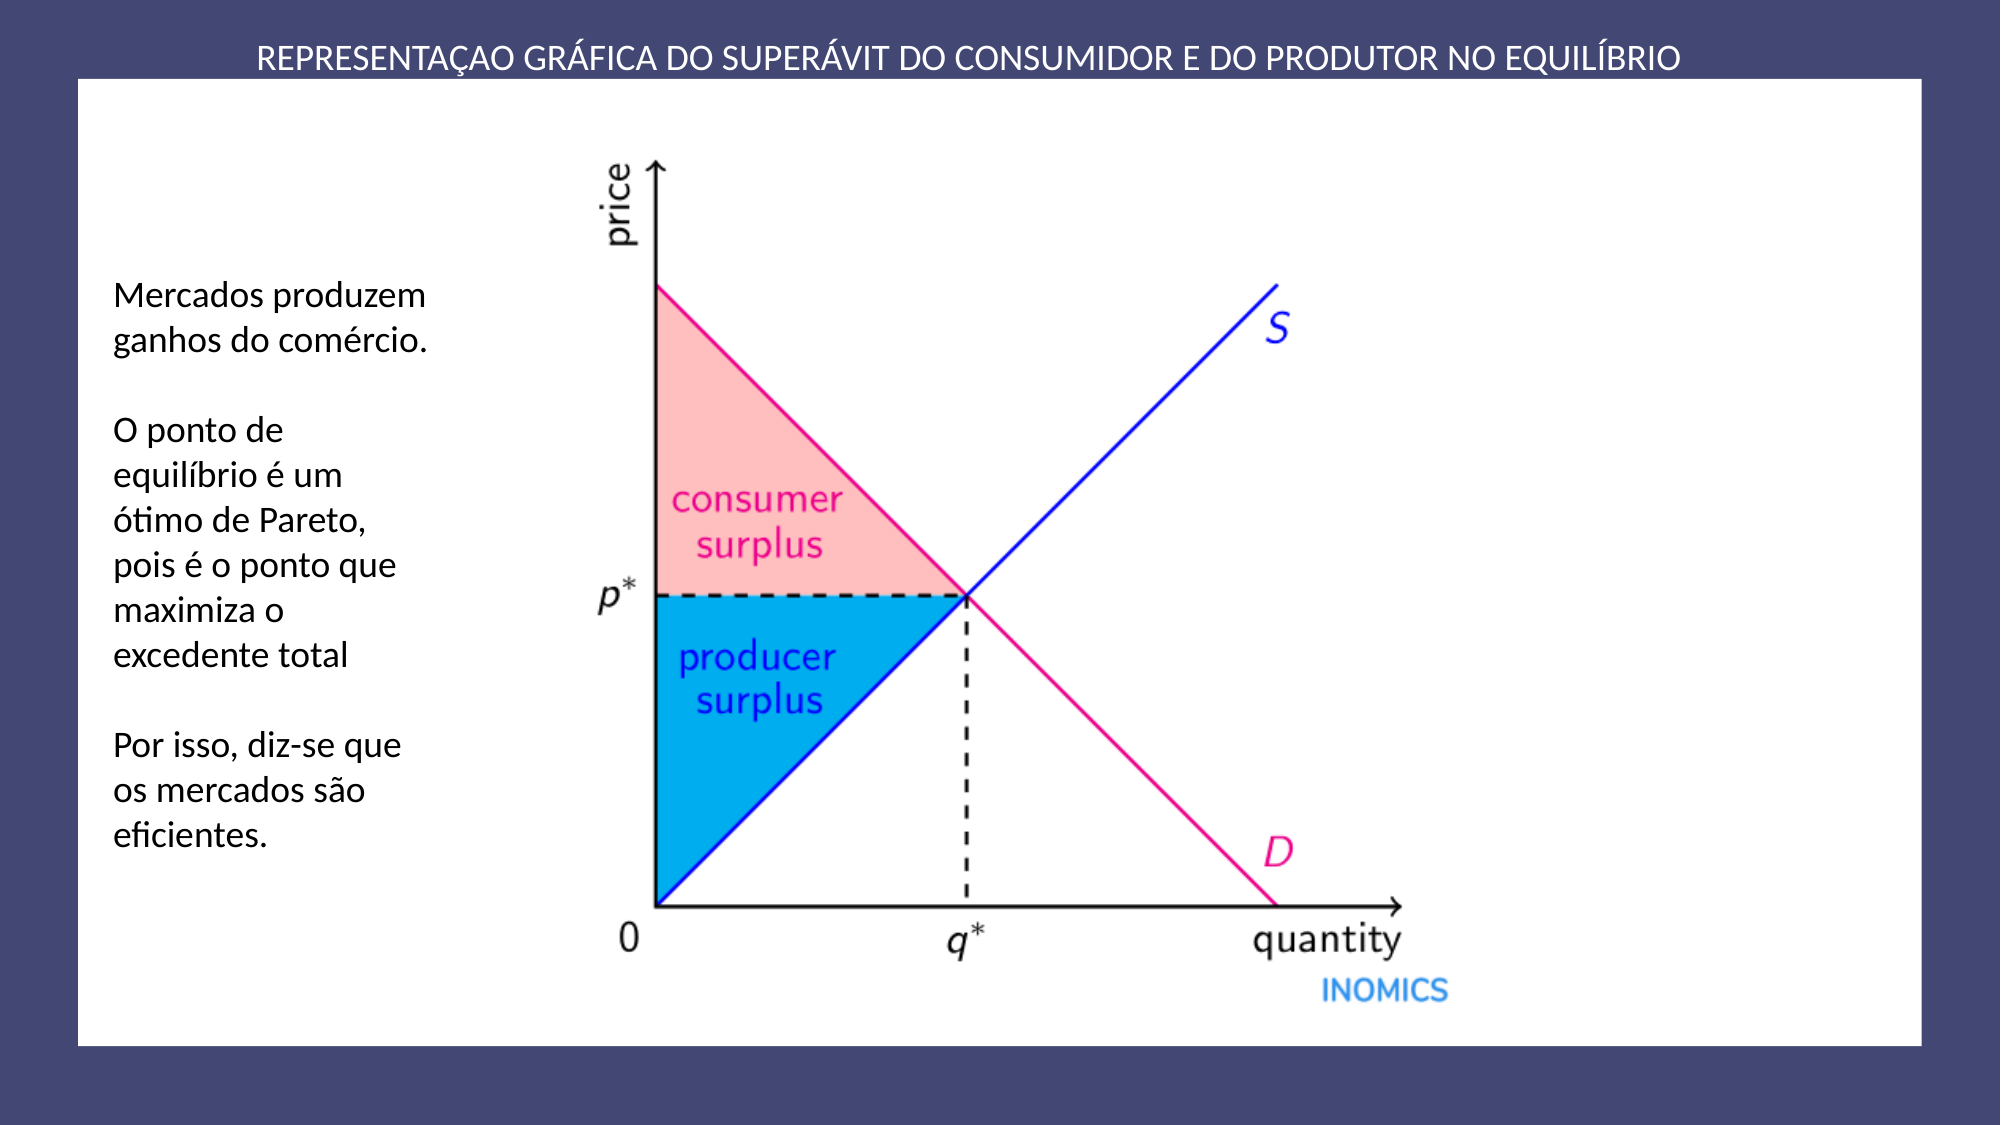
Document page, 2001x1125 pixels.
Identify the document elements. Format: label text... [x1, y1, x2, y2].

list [538, 105, 1462, 1020]
text_box [77, 78, 1923, 1047]
text_box Mercados produzem ganhos do comércio. O ponto de equilíbrio é um ótimo de Pareto, pois é o ponto que maximiza o excedente total Por isso, diz-se que os mercados são eficientes. [98, 262, 444, 863]
text_box [0, 0, 2000, 1125]
text_box REPRESENTAÇAO GRÁFICA DO SUPERÁVIT DO CONSUMIDOR E DO PRODUTOR NO EQUILÍBRIO [241, 25, 1698, 86]
